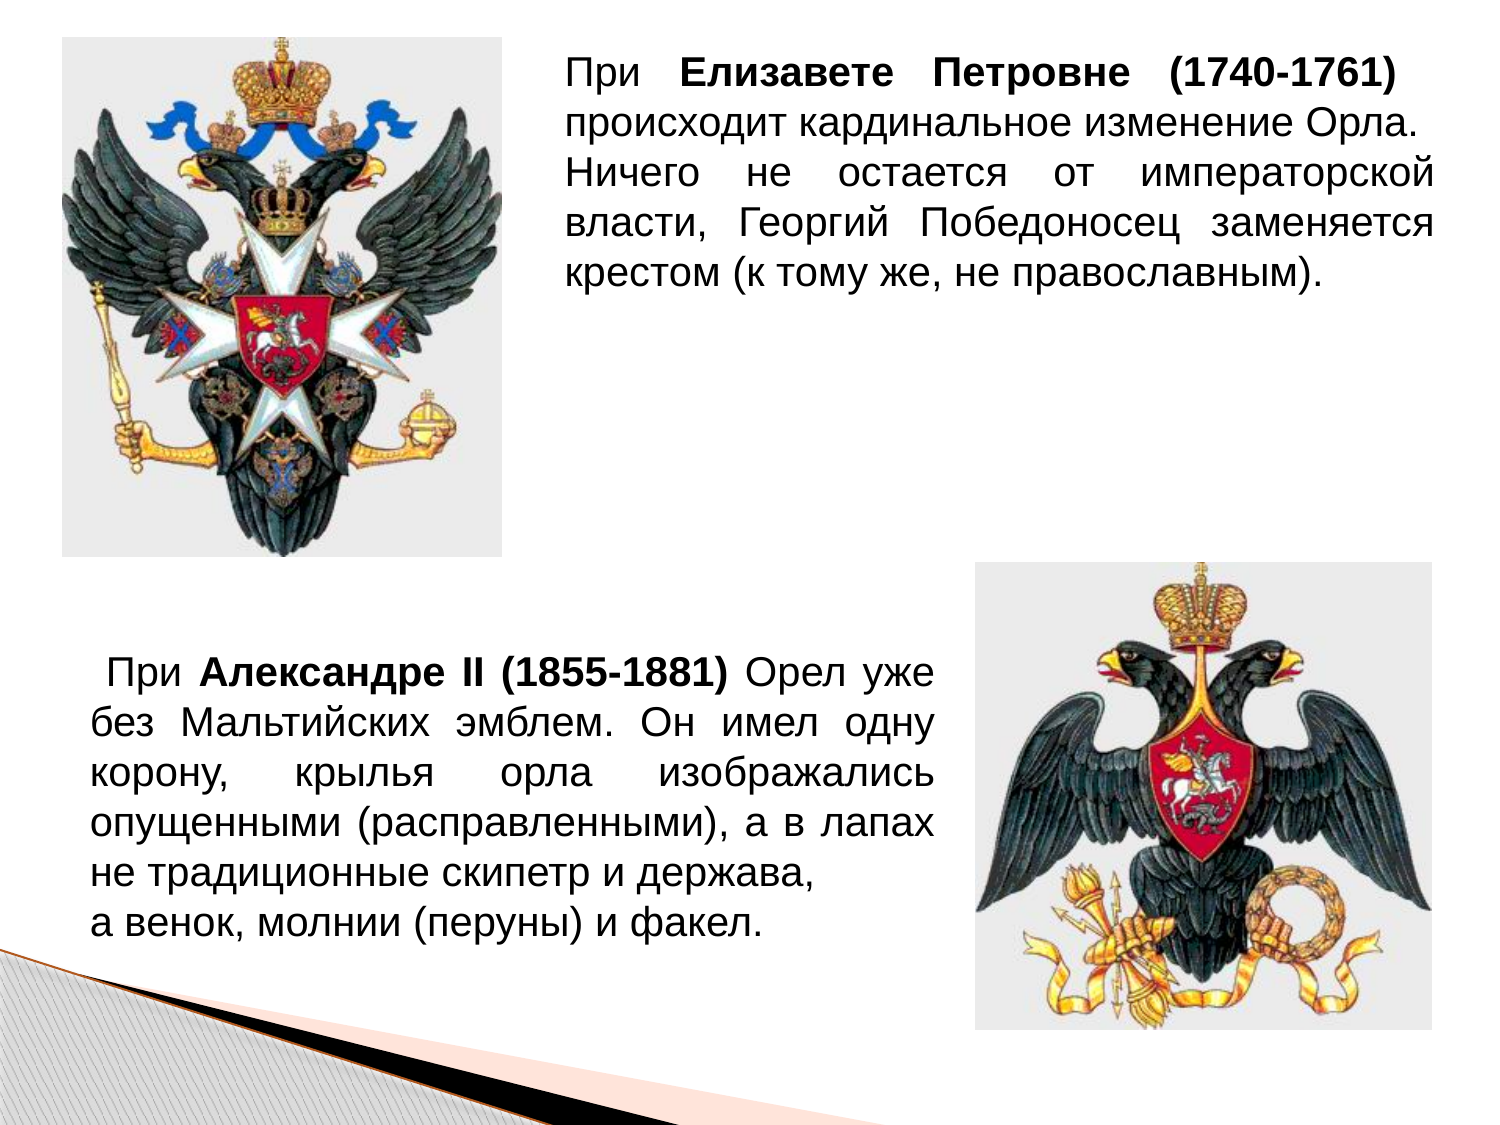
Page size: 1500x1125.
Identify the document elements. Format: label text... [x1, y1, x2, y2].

text_box При Елизавете Петровне (1740-1761) происходит кардинальное изменение Орла. Ничего не остается от императорской власти, Георгий Победоносец заменяется крестом (к тому же, не православным). [549, 37, 1450, 303]
picture [62, 37, 502, 557]
text_box При Александре II (1855-1881) Орел уже без Мальтийских эмблем. Он имел одну корону, крылья орла изображались опущенными (расправленными), а в лапах не традиционные скипетр и держава, а венок, молнии (перуны) и факел. [75, 637, 950, 953]
picture [974, 562, 1432, 1030]
